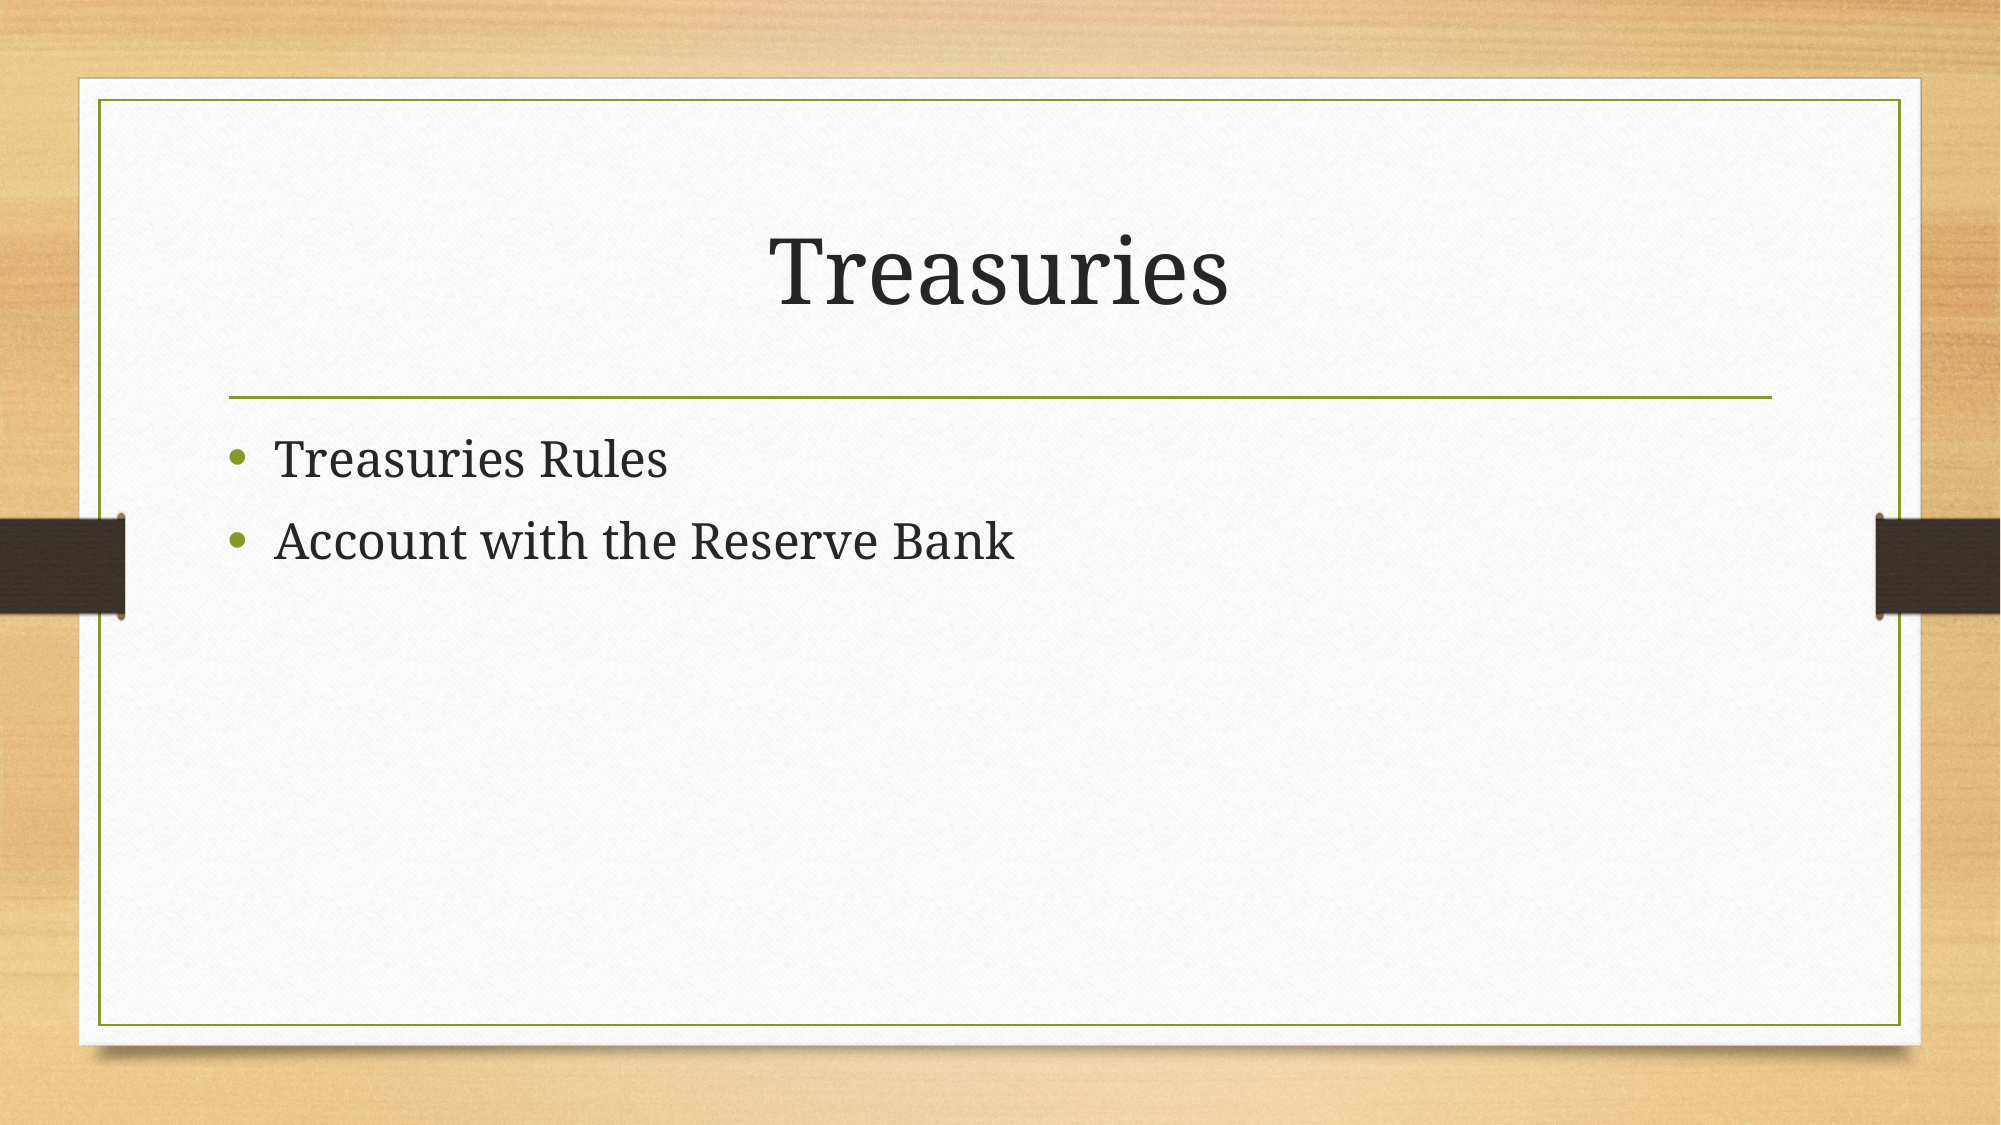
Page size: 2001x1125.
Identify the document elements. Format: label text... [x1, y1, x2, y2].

picture [0, 0, 2001, 1125]
title Treasuries [212, 161, 1788, 375]
list Treasuries Rules Account with the Reserve Bank [212, 419, 1788, 964]
